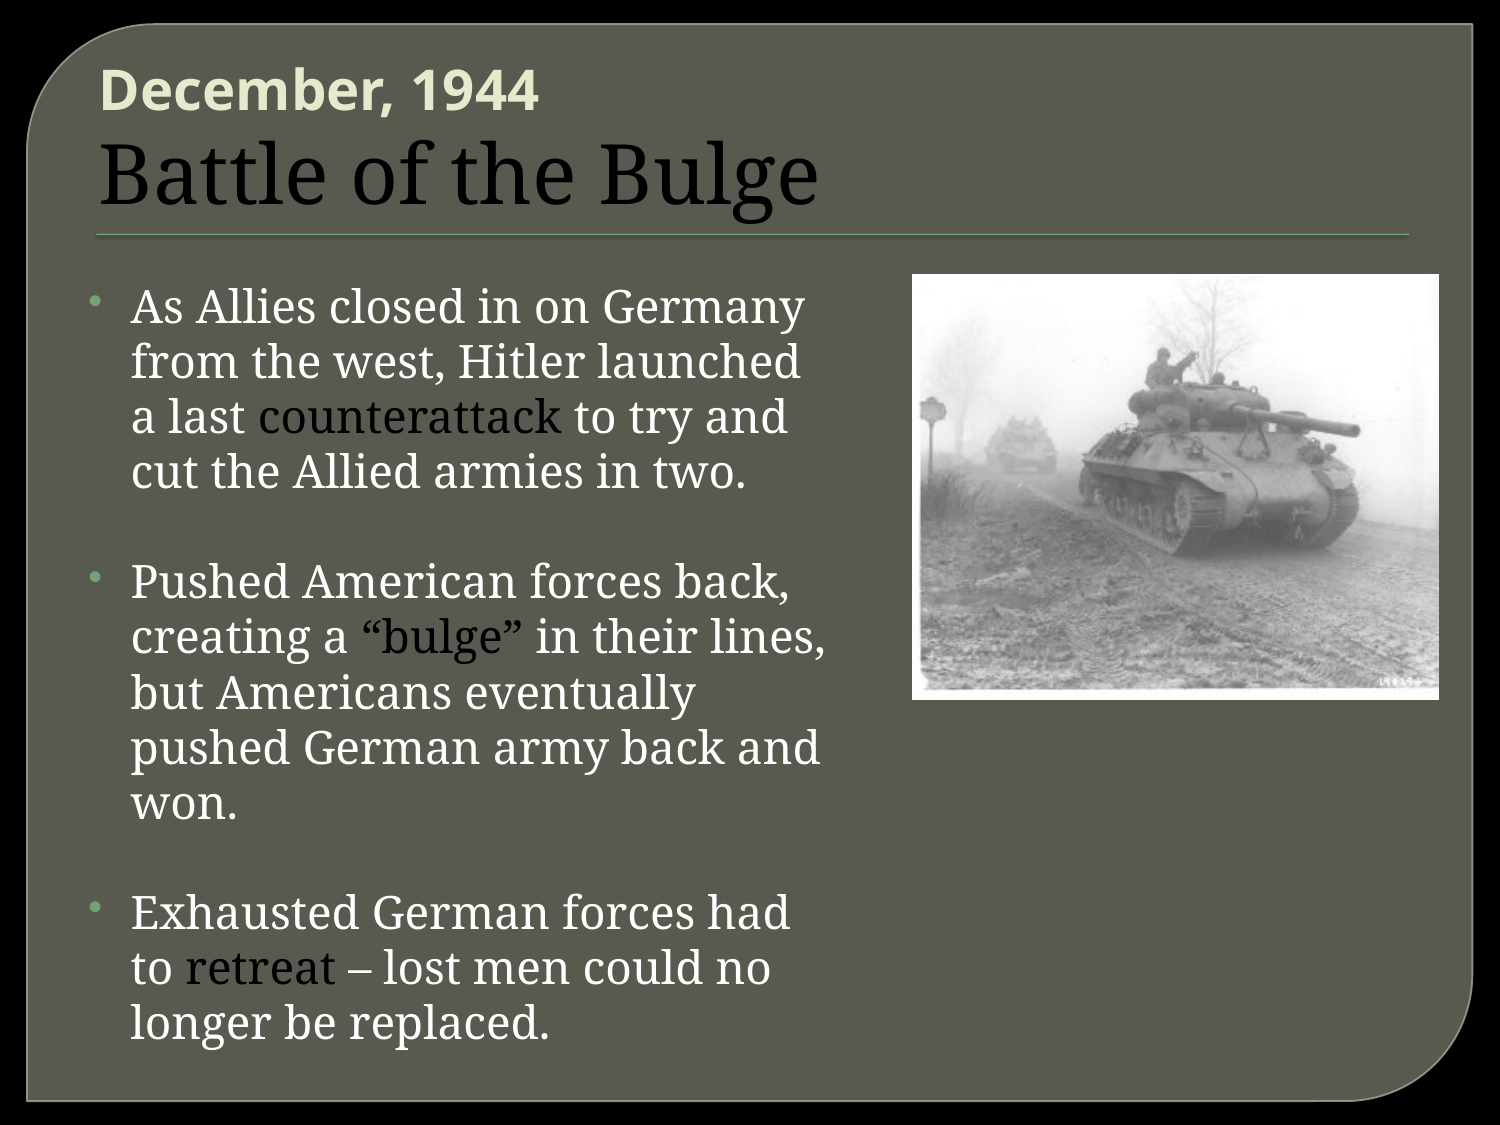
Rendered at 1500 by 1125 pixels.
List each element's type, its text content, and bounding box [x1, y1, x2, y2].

list As Allies closed in on Germany from the west, Hitler launched a last counterattack to try and cut the Allied armies in two. Pushed American forces back, creating a “bulge” in their lines, but Americans eventually pushed German army back and won. Exhausted German forces had to retreat – lost men could no longer be replaced. [75, 270, 1425, 1063]
picture [912, 274, 1439, 701]
title December, 1944 Battle of the Bulge [75, 41, 1425, 230]
